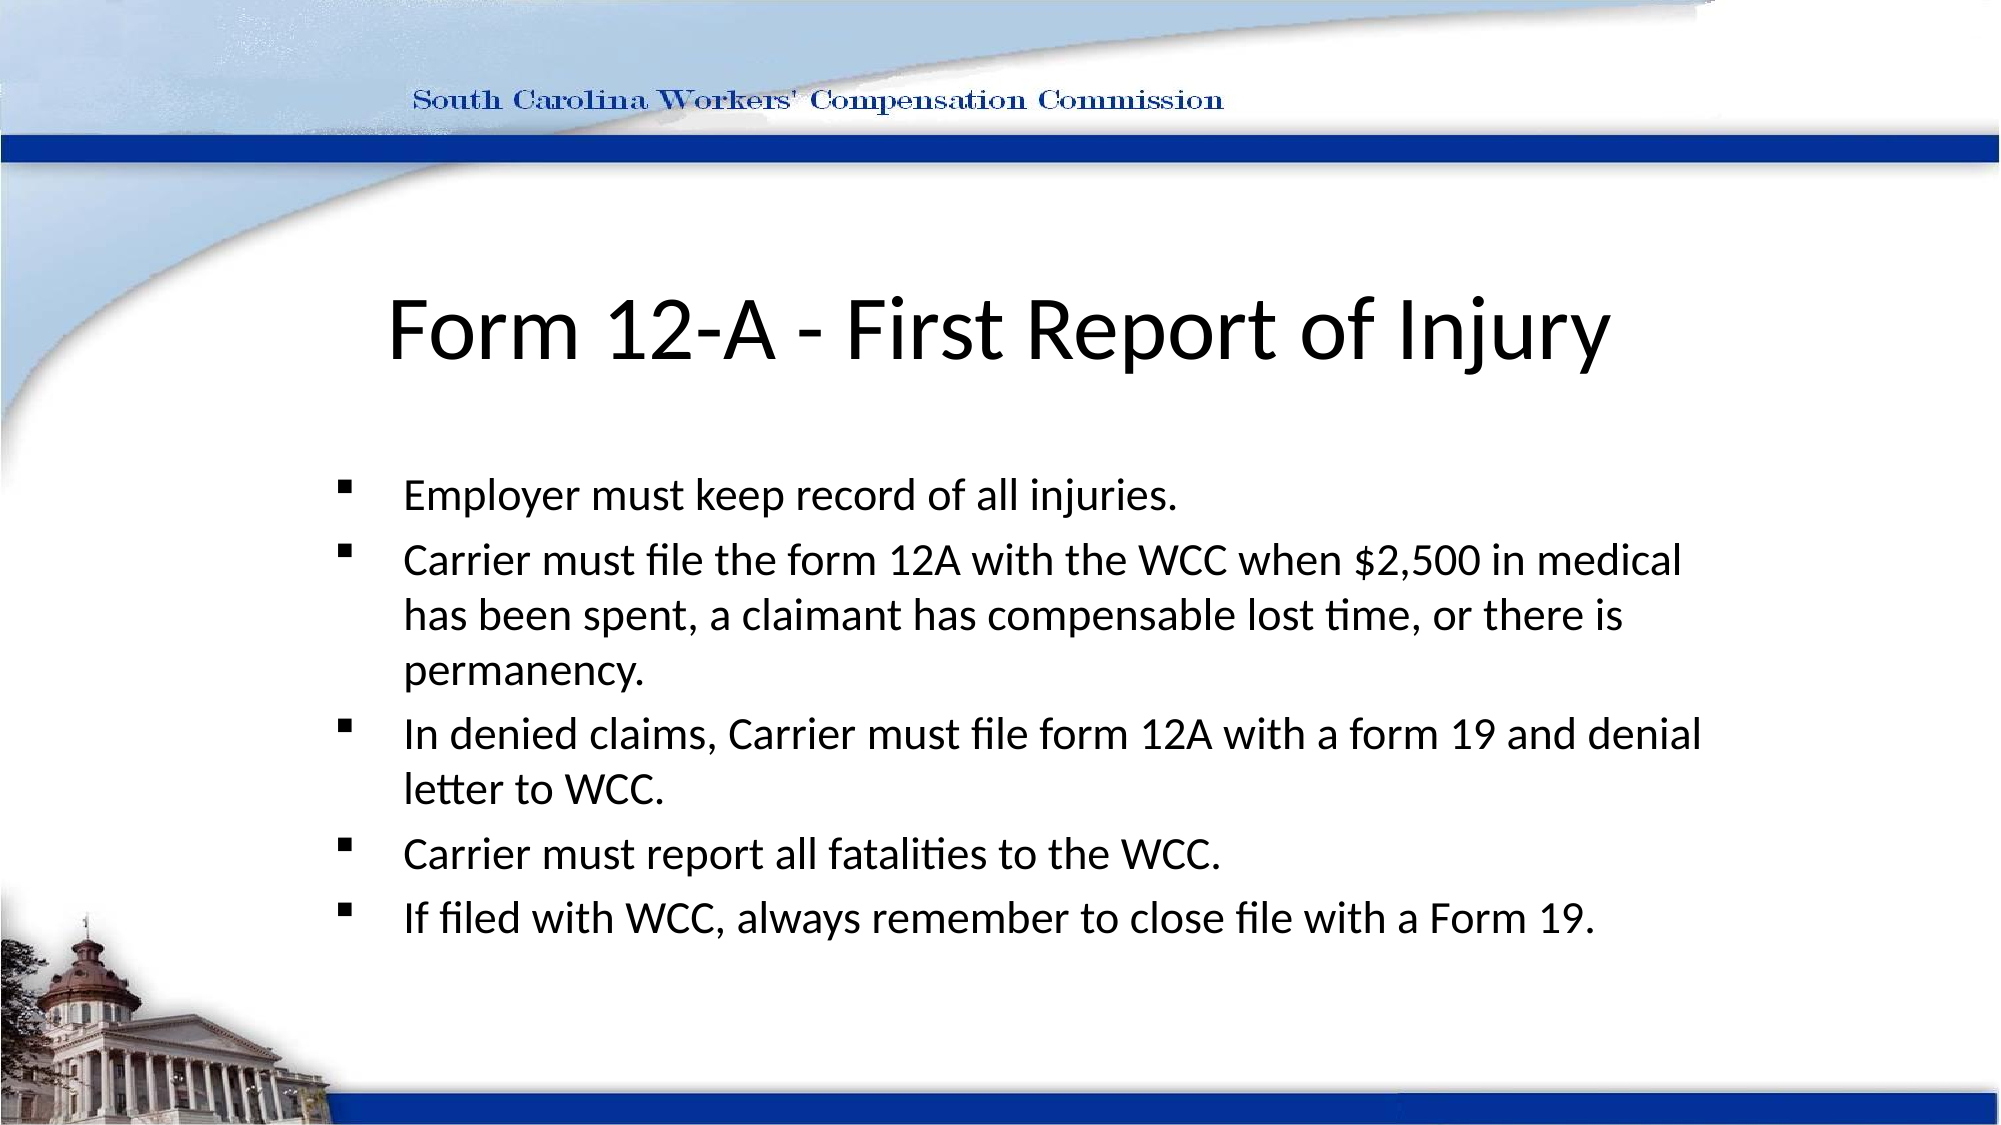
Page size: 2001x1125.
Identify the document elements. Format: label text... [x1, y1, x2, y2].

subtitle Employer must keep record of all injuries. Carrier must file the form 12A with the WCC when $2,500 in medical has been spent, a claimant has compensable lost time, or there is permanency. In denied claims, Carrier must file form 12A with a form 19 and denial letter to WCC. Carrier must report all fatalities to the WCC. If filed with WCC, always remember to close file with a Form 19. [250, 457, 1750, 973]
picture [0, 0, 2001, 1125]
title Form 12-A - First Report of Injury [150, 202, 1850, 444]
